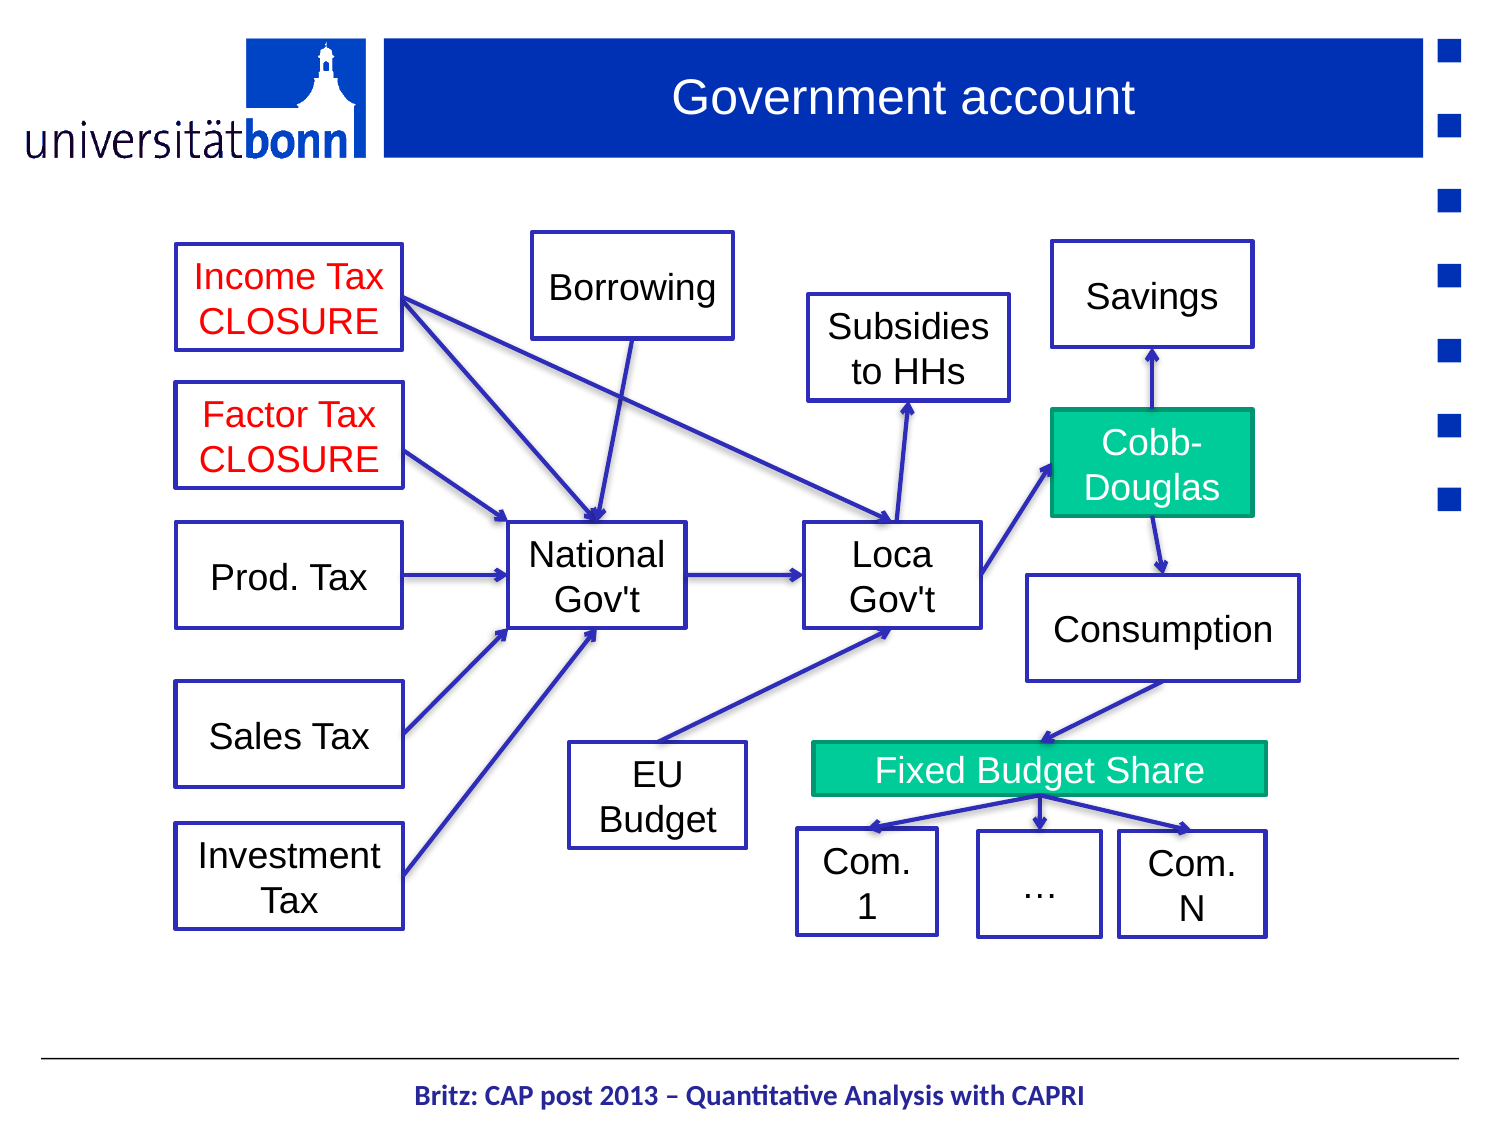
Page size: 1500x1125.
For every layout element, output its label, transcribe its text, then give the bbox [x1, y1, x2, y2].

title Government account [383, 38, 1424, 158]
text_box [1039, 680, 1164, 743]
picture [24, 36, 368, 160]
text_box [175, 231, 1300, 930]
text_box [1039, 795, 1193, 832]
footer Britz: CAP post 2013 – Quantitative Analysis with CAPRI [40, 1070, 1460, 1107]
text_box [866, 795, 1036, 829]
